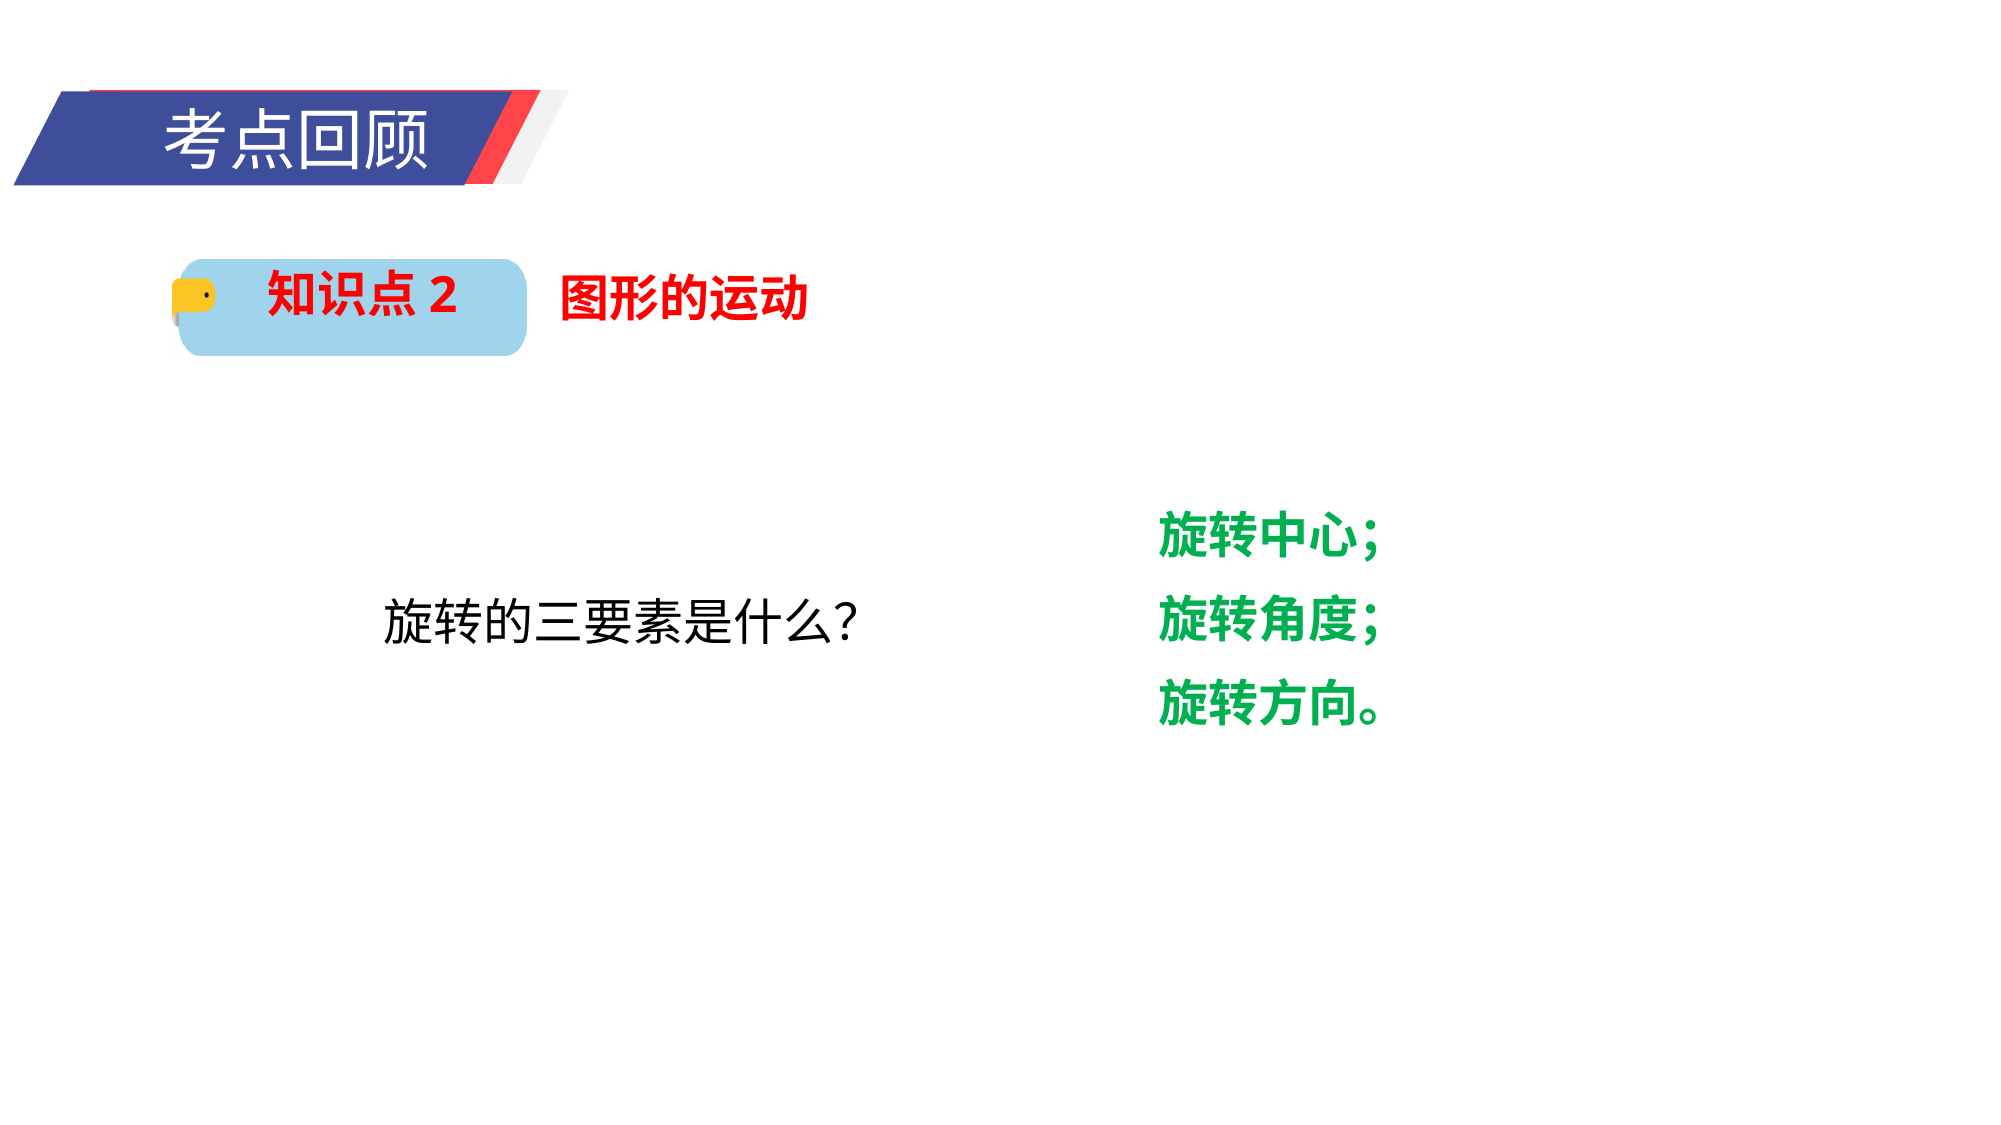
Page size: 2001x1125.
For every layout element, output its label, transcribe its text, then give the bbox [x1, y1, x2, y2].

text_box 旋转中心； 旋转角度； 旋转方向。 [1143, 471, 1632, 911]
text_box 图形的运动 [544, 259, 1318, 335]
text_box 知识点2 [206, 255, 531, 330]
picture [172, 259, 527, 356]
text_box 旋转的三要素是什么？ [368, 577, 1143, 659]
